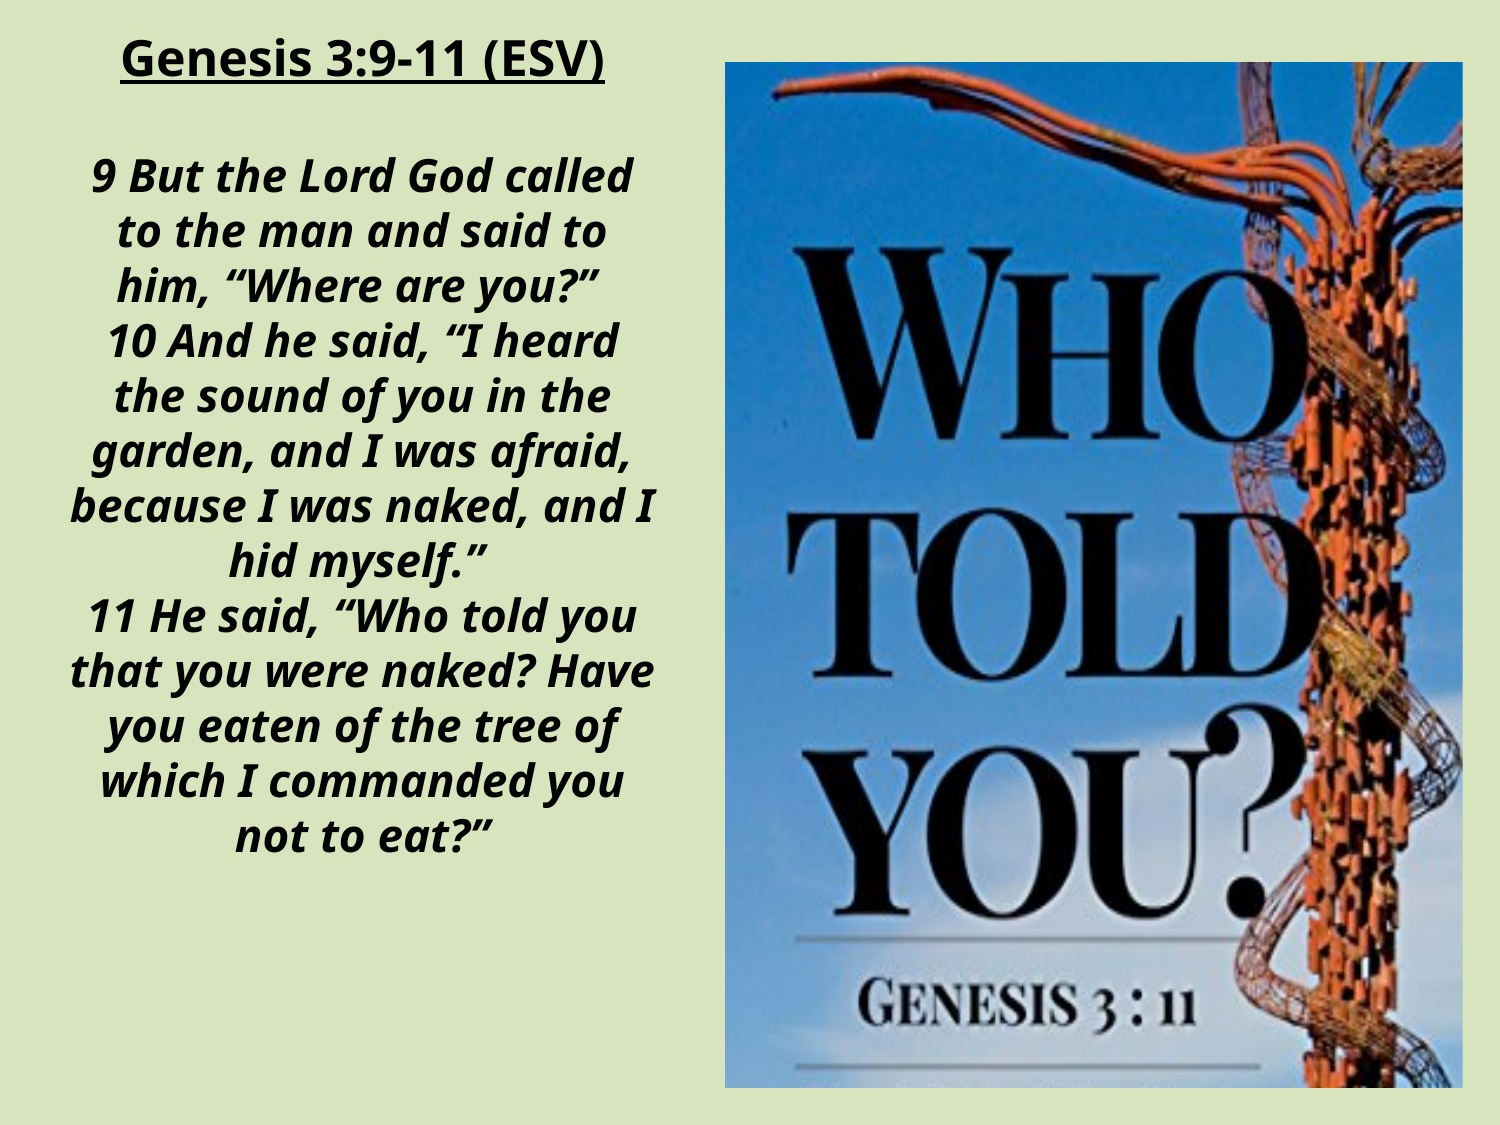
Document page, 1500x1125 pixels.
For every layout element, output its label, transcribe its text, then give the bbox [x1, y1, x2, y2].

picture [724, 62, 1464, 1088]
text_box Genesis 3:9-11 (ESV) 9 But the Lord God called to the man and said to him, “Where are you?” 10 And he said, “I heard the sound of you in the garden, and I was afraid, because I was naked, and I hid myself.” 11 He said, “Who told you that you were naked? Have you eaten of the tree of which I commanded you not to eat?” [50, 19, 675, 869]
